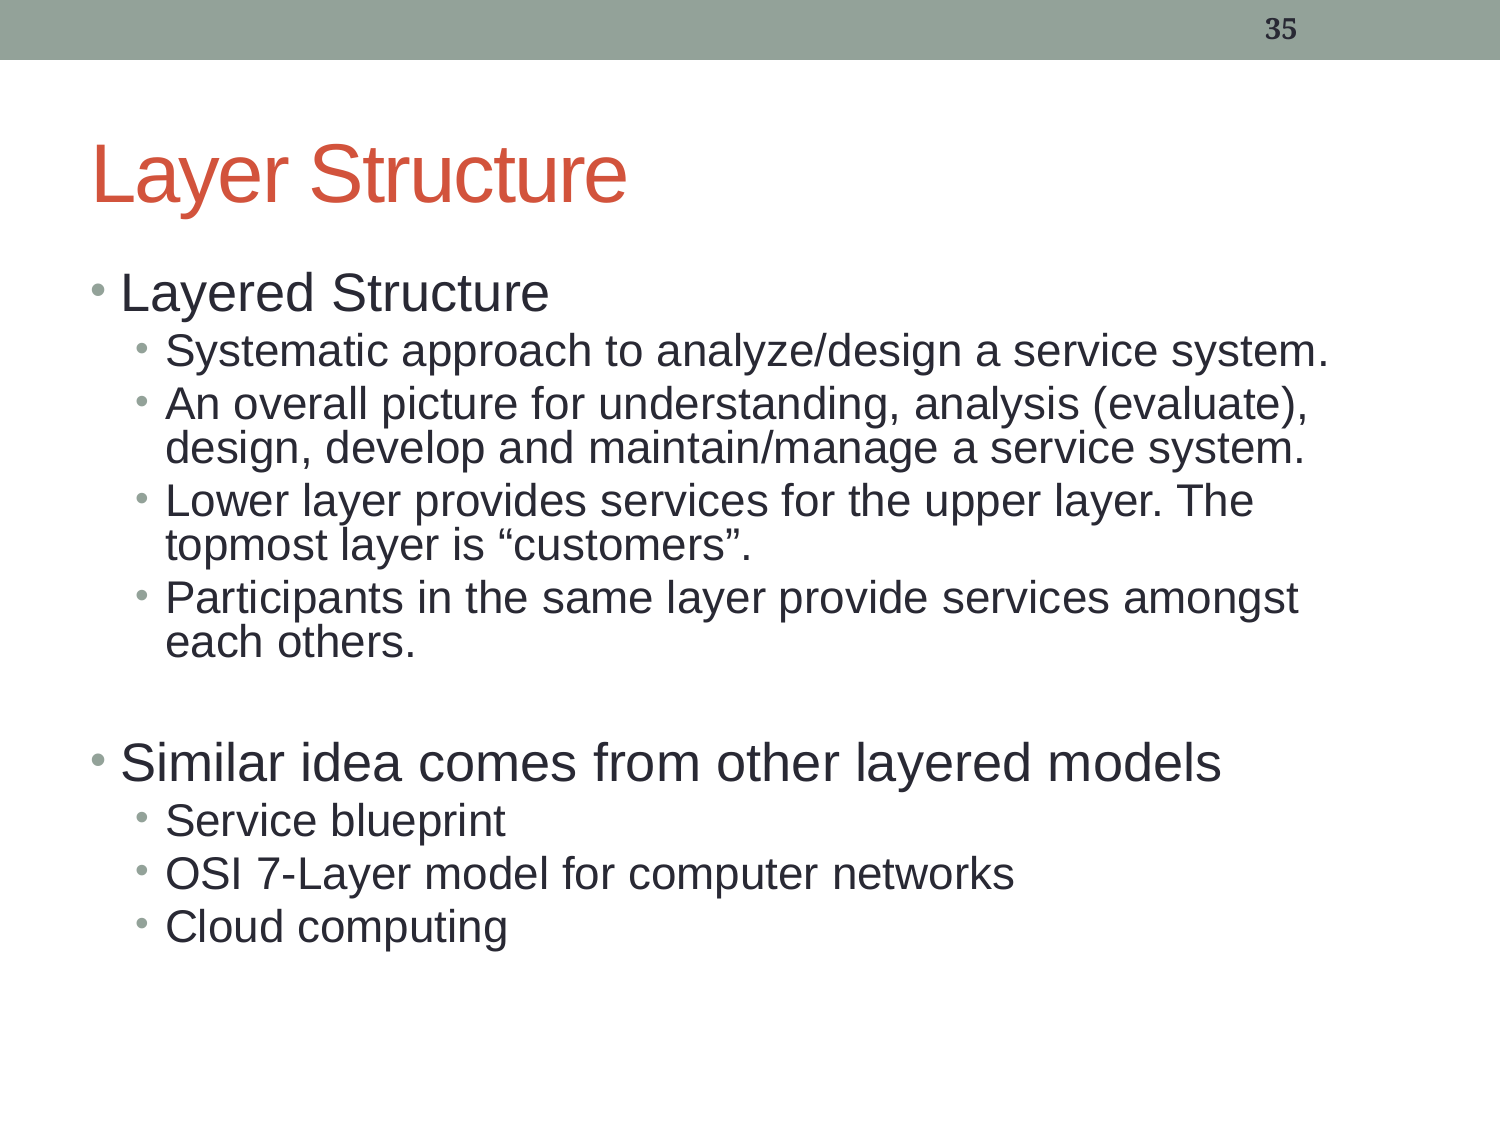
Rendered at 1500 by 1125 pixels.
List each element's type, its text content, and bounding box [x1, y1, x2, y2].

slide_number 35 [1250, 3, 1425, 57]
title Layer Structure [75, 87, 1425, 250]
list Layered Structure Systematic approach to analyze/design a service system. An overall picture for understanding, analysis (evaluate), design, develop and maintain/manage a service system. Lower layer provides services for the upper layer. The topmost layer is “customers”. Participants in the same layer provide services amongst each others. Similar idea comes from other layered models Service blueprint OSI 7-Layer model for computer networks Cloud computing [75, 262, 1425, 1063]
